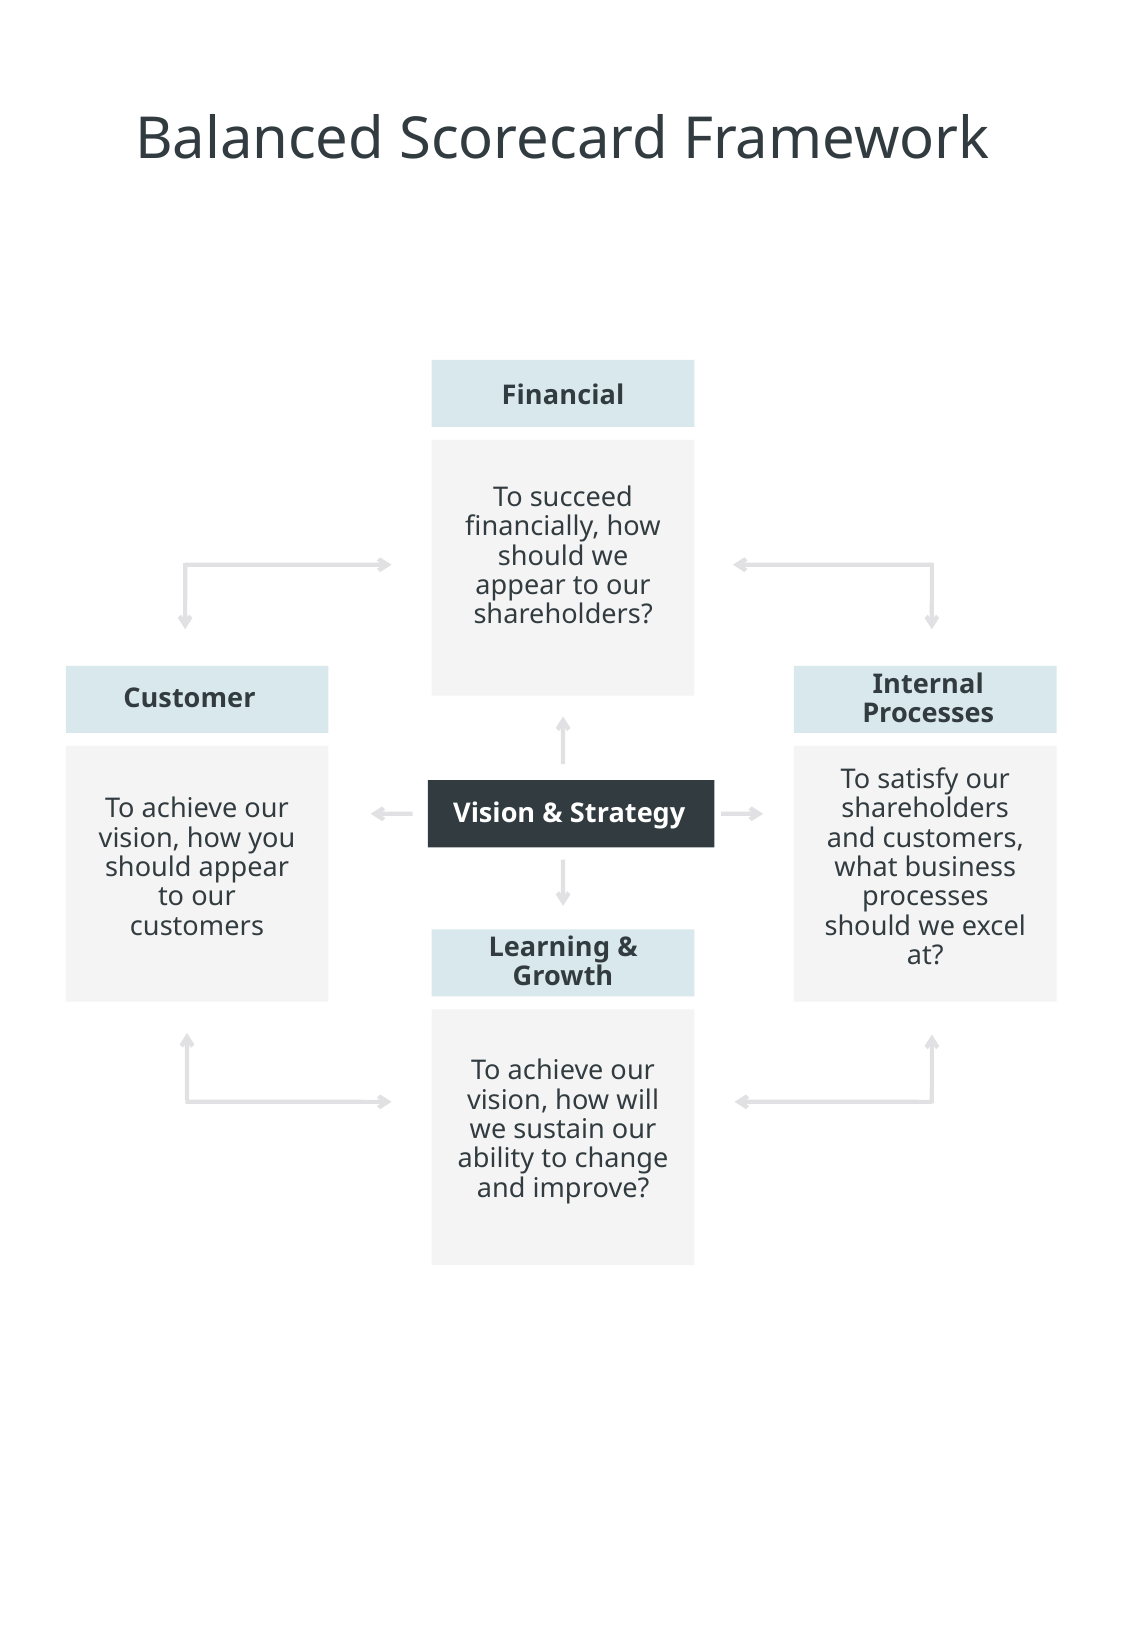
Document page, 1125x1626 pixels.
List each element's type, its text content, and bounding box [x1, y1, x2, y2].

text_box [65, 665, 329, 733]
text_box [924, 565, 940, 630]
text_box Vision & Strategy [446, 799, 693, 829]
text_box To achieve our vision, how will we sustain our ability to change and improve? [451, 1056, 675, 1203]
text_box [924, 1034, 940, 1101]
text_box [185, 557, 392, 572]
text_box To succeed financially, how should we appear to our shareholders? [463, 483, 664, 630]
text_box [793, 665, 1057, 733]
text_box Learning & Growth [439, 932, 687, 992]
text_box [431, 439, 695, 696]
text_box [431, 359, 695, 427]
text_box [431, 929, 695, 997]
text_box [555, 716, 571, 765]
text_box [793, 745, 1057, 1002]
text_box To satisfy our shareholders and customers, what business processes should we excel at? [818, 765, 1033, 971]
text_box [427, 780, 715, 848]
text_box Balanced Scorecard Framework [71, 113, 1054, 170]
text_box To achieve our vision, how you should appear to our customers [89, 794, 305, 941]
text_box Internal Processes [804, 669, 1052, 729]
text_box [431, 1009, 695, 1266]
text_box [179, 1032, 195, 1100]
text_box [555, 859, 571, 906]
text_box Financial [439, 380, 687, 411]
text_box [65, 745, 329, 1002]
text_box Customer [65, 684, 313, 714]
